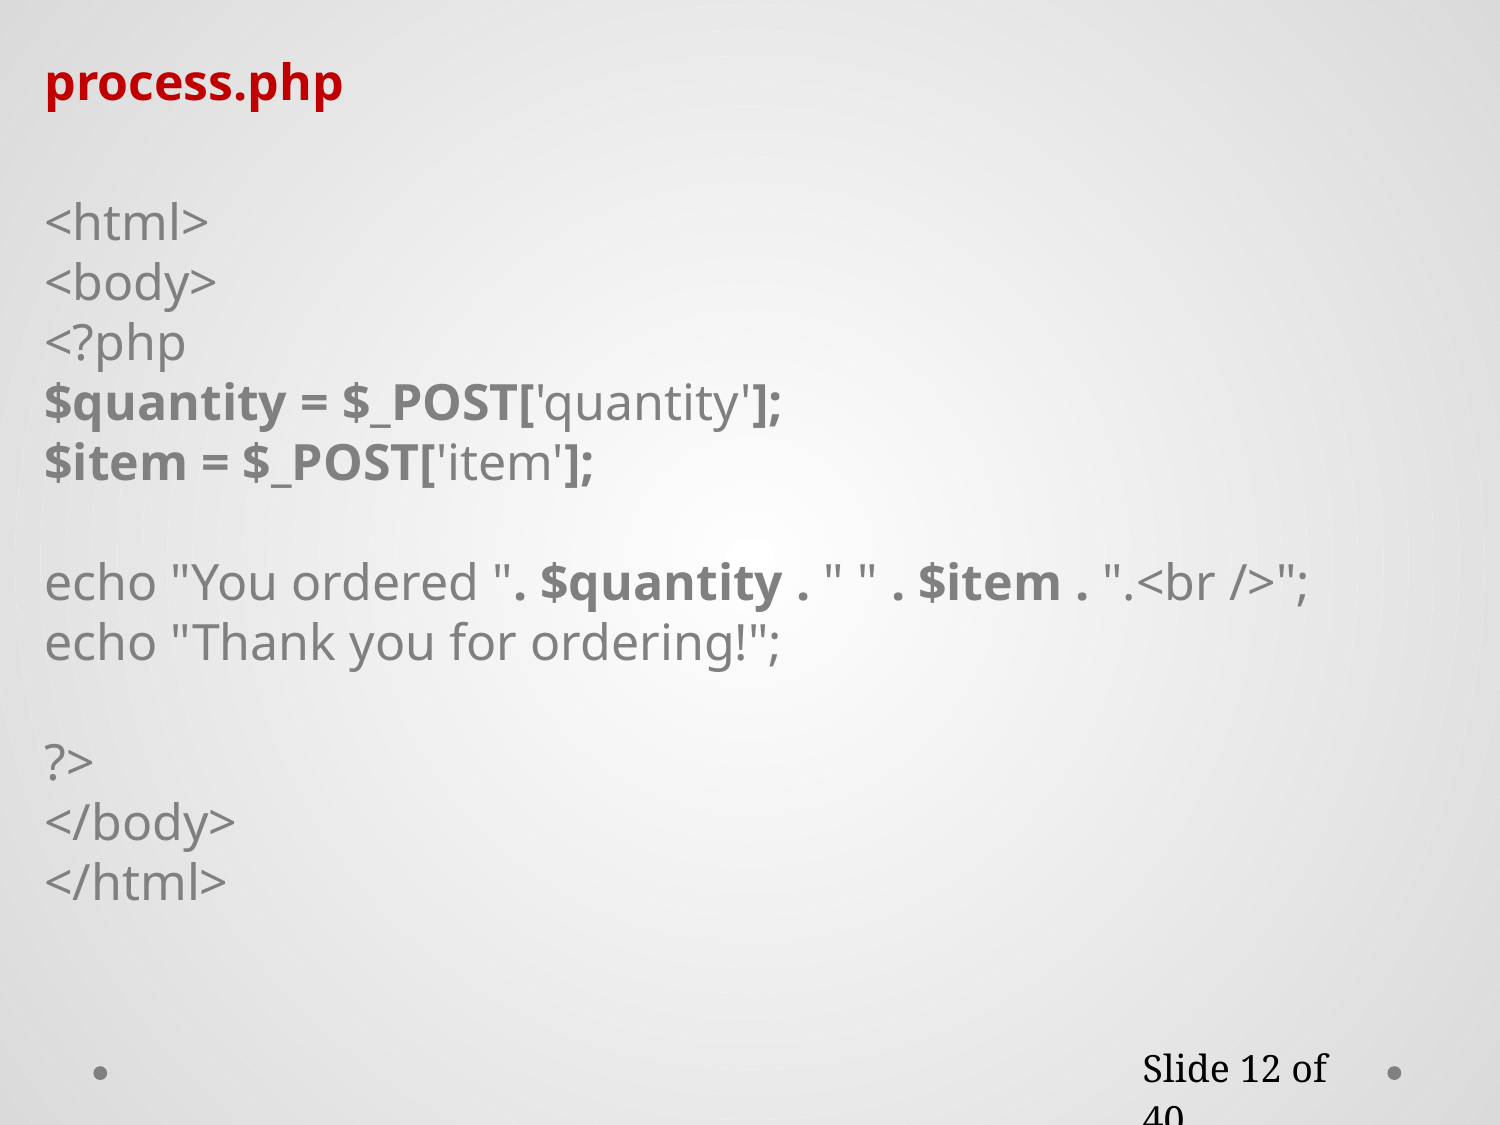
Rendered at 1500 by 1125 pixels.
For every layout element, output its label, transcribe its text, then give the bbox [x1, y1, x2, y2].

list process.php <html> <body> <?php $quantity = $_POST['quantity']; $item = $_POST['item']; echo "You ordered ". $quantity . " " . $item . ".<br />"; echo "Thank you for ordering!"; ?> </body> </html> [29, 42, 1471, 1094]
